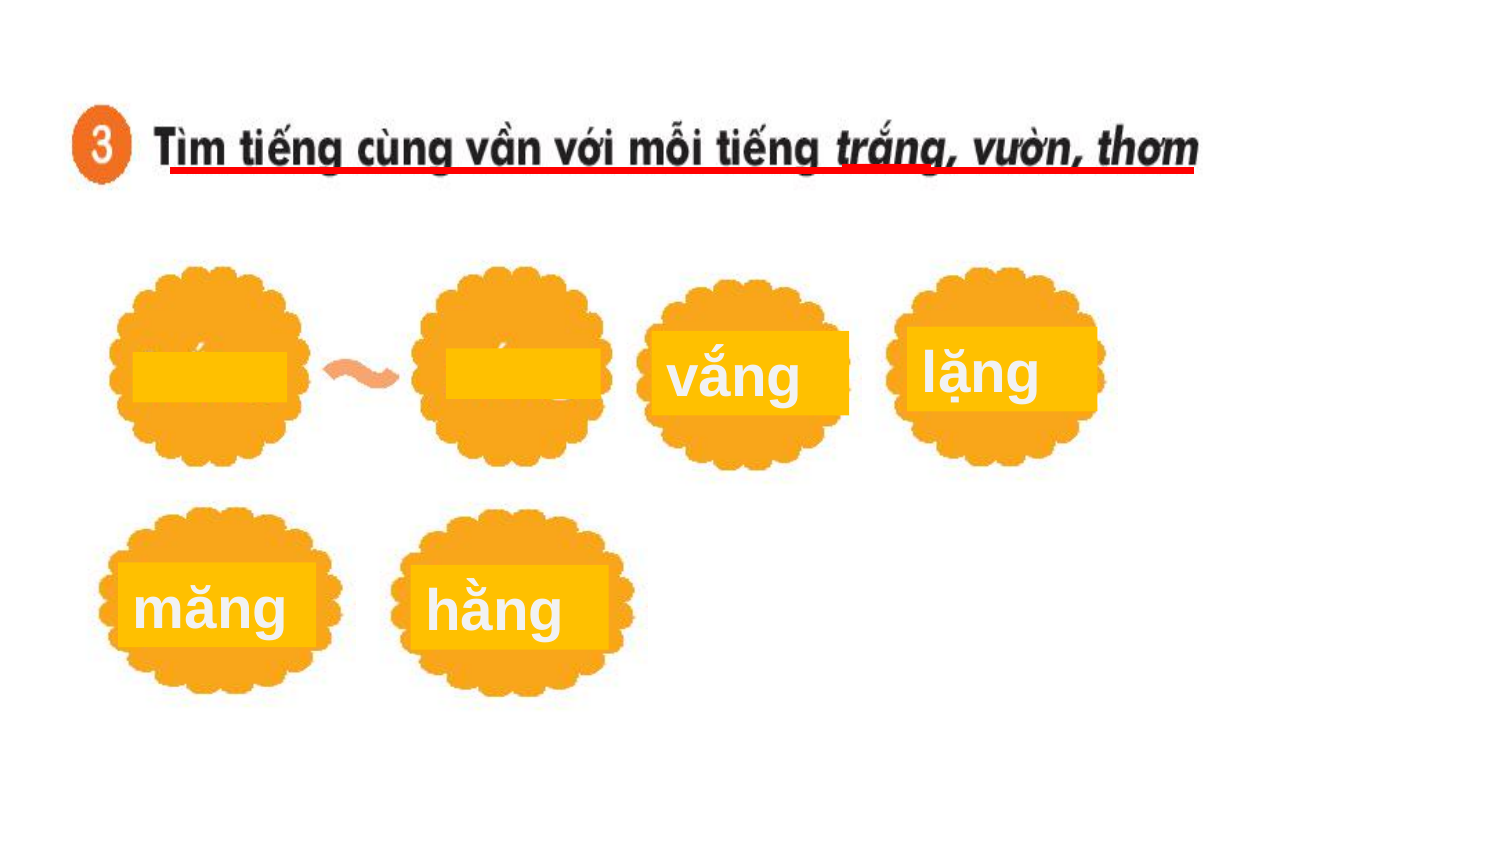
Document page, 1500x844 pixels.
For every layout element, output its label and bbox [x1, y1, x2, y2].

picture [50, 244, 661, 494]
text_box [371, 488, 648, 723]
picture [46, 91, 1251, 196]
text_box [78, 485, 356, 721]
text_box [868, 245, 1118, 495]
text_box [619, 257, 862, 497]
